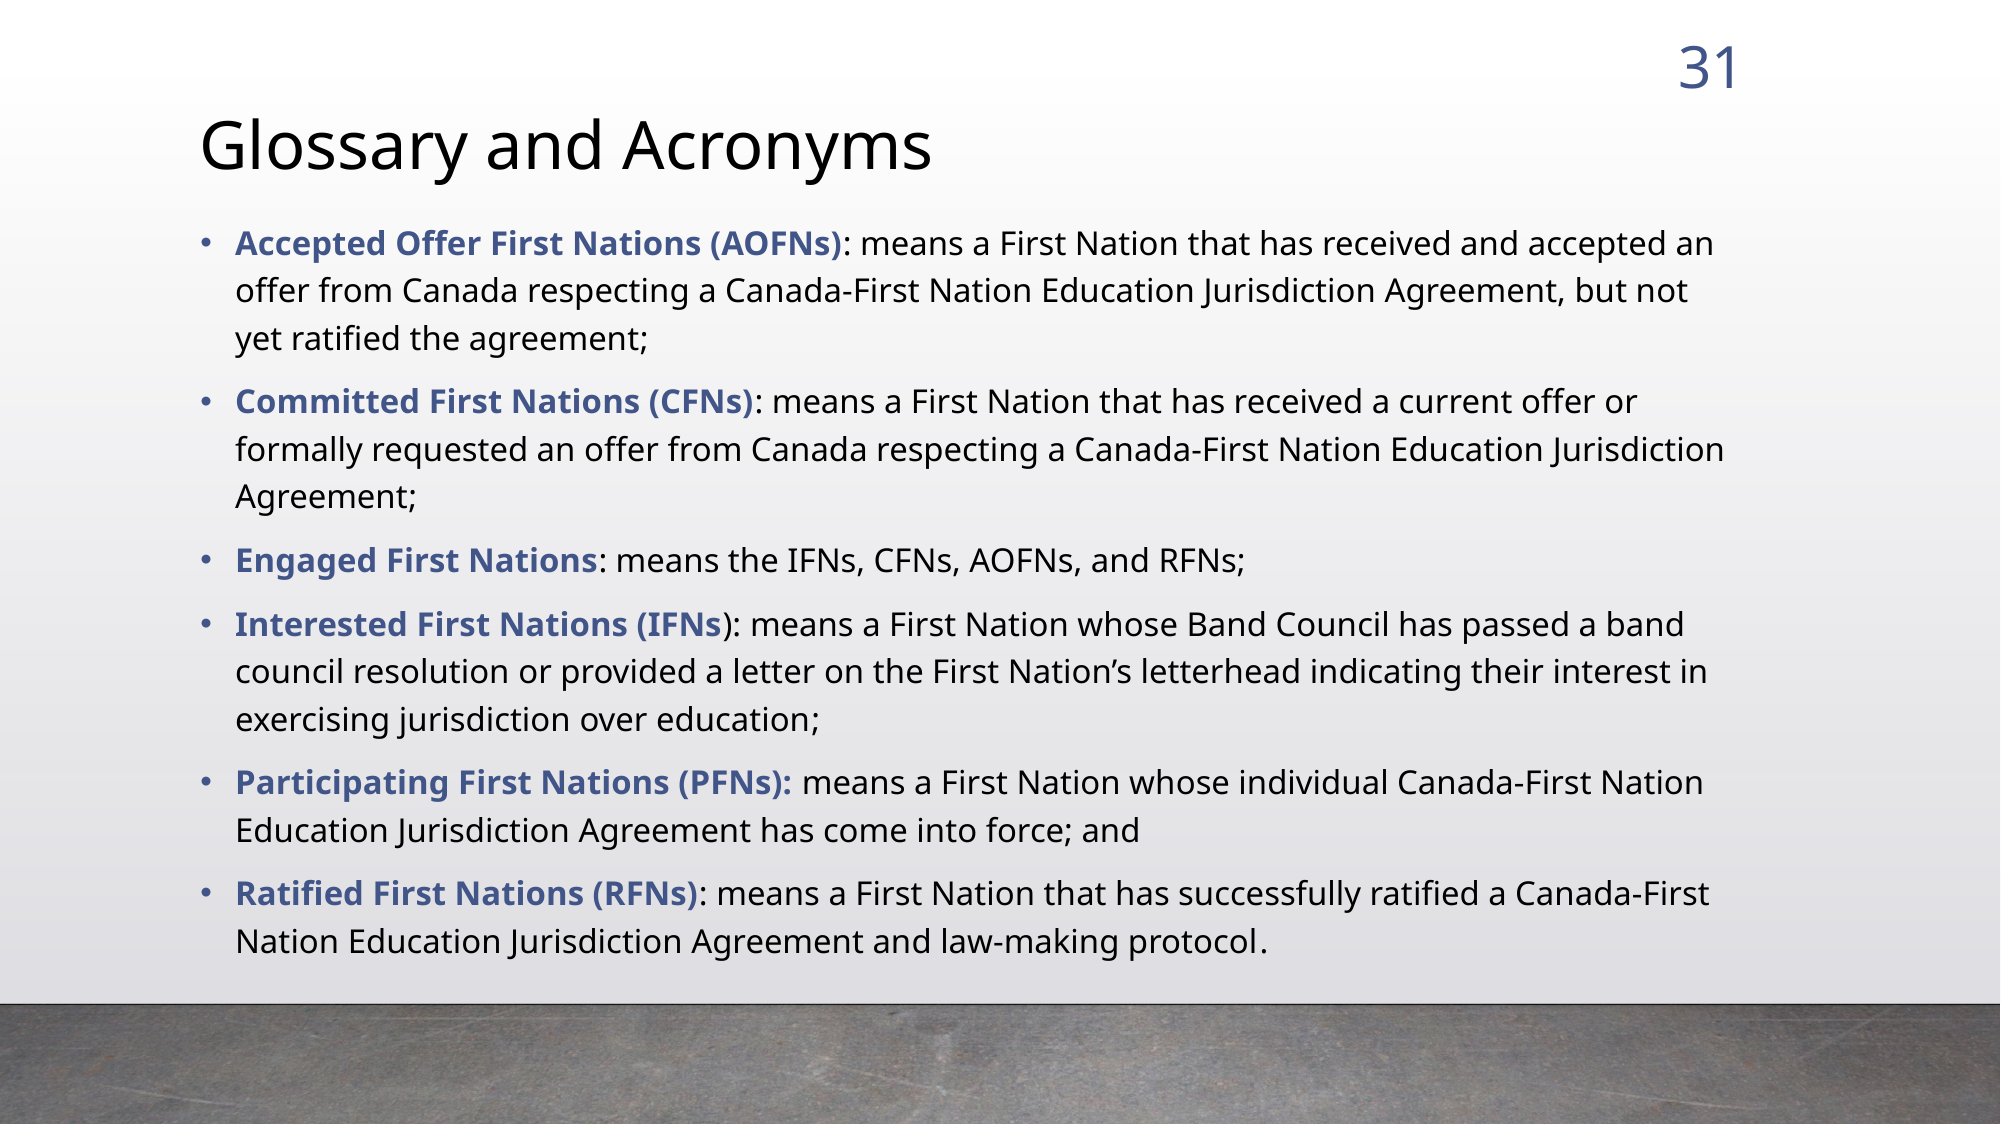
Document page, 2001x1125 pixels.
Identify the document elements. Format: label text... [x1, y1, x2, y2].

picture [0, 1004, 2000, 1124]
title Glossary and Acronyms [184, 104, 1760, 277]
list Accepted Offer First Nations (AOFNs): means a First Nation that has received and accepted an offer from Canada respecting a Canada-First Nation Education Jurisdiction Agreement, but not yet ratified the agreement; Committed First Nations (CFNs): means a First Nation that has received a current offer or formally requested an offer from Canada respecting a Canada-First Nation Education Jurisdiction Agreement; Engaged First Nations: means the IFNs, CFNs, AOFNs, and RFNs; Interested First Nations (IFNs): means a First Nation whose Band Council has passed a band council resolution or provided a letter on the First Nation’s letterhead indicating their interest in exercising jurisdiction over education; Participating First Nations (PFNs): means a First Nation whose individual Canada-First Nation Education Jurisdiction Agreement has come into force; and Ratified First Nations (RFNs): means a First Nation that has successfully ratified a Canada-First Nation Education Jurisdiction Agreement and law-making protocol. [185, 207, 1761, 969]
slide_number 31 [1626, 22, 1760, 106]
